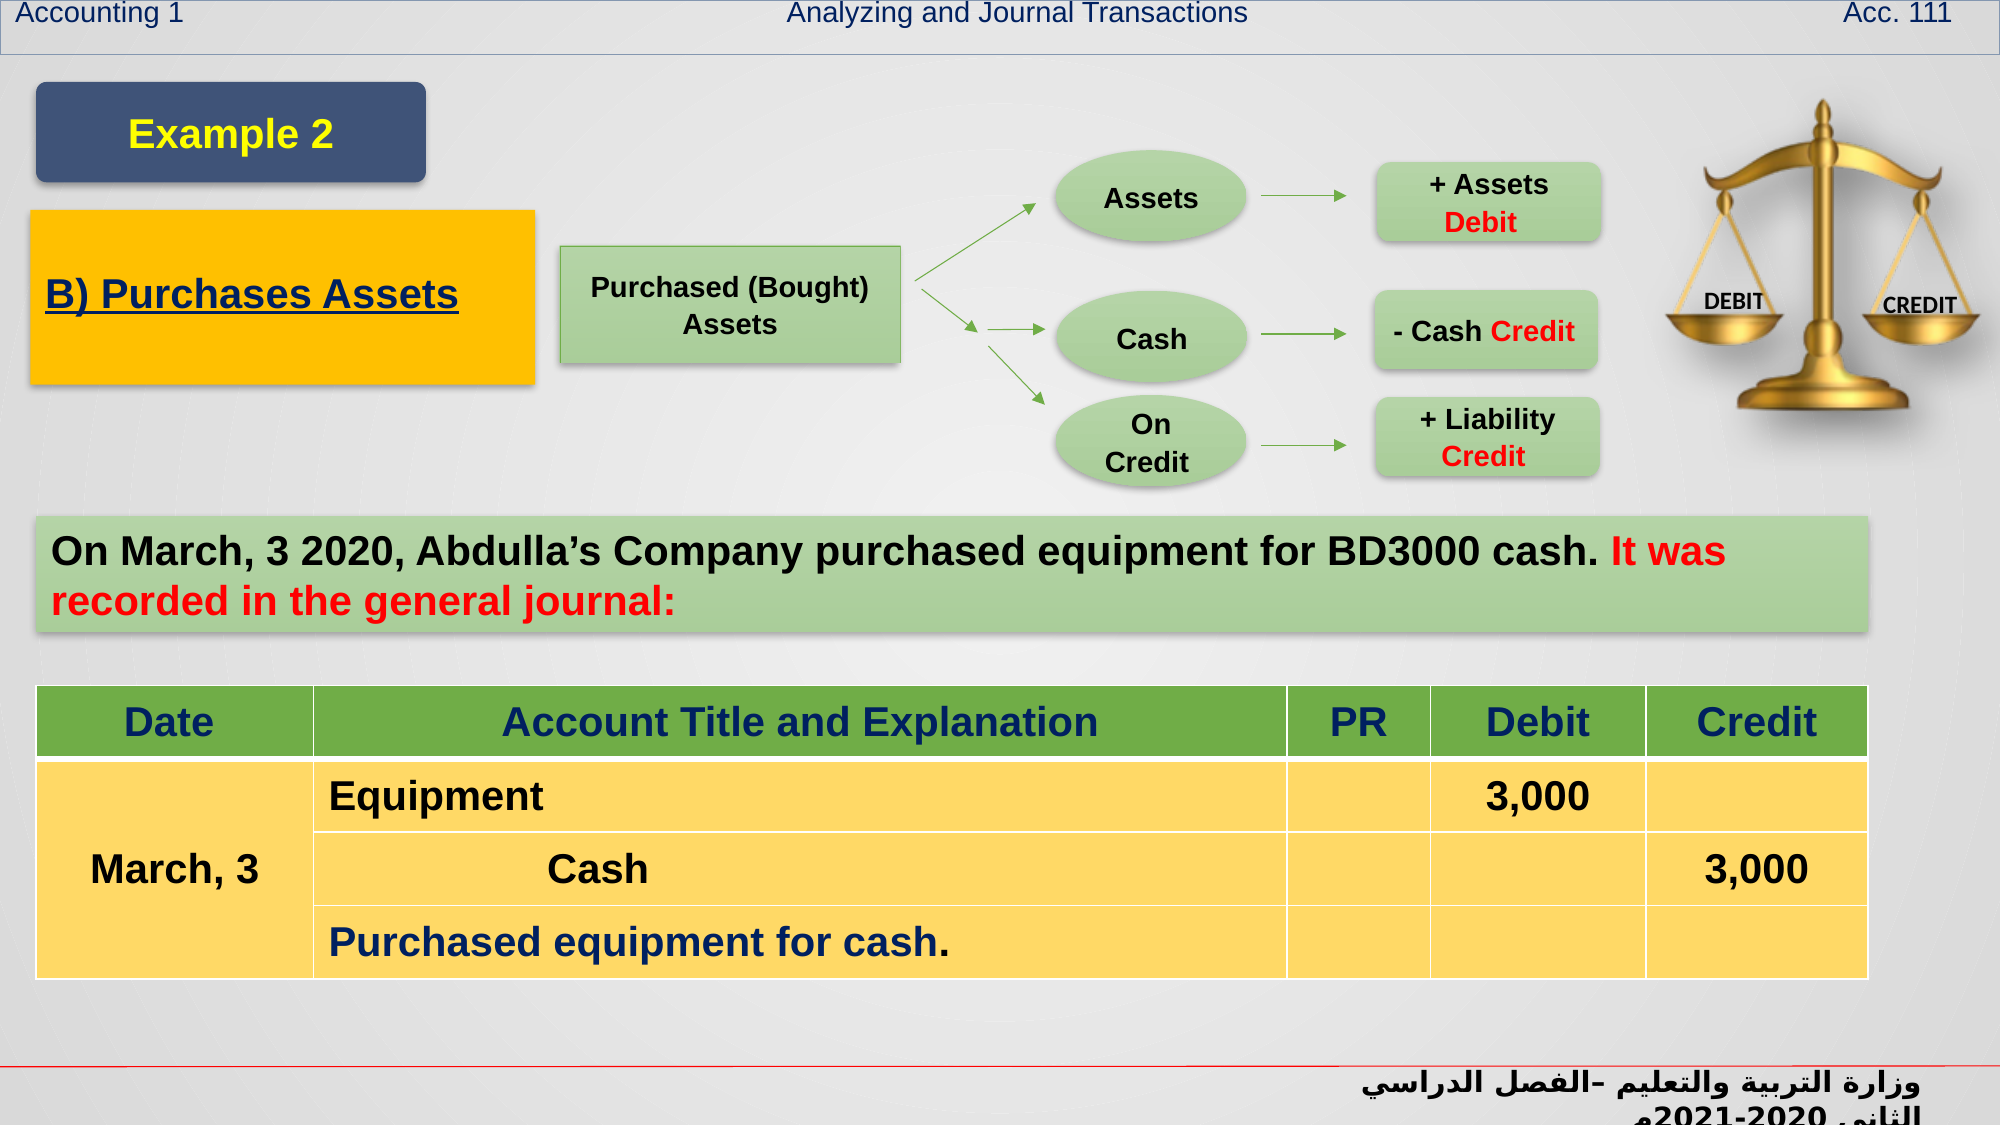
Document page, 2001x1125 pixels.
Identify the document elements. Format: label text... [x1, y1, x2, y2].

table_cell [1288, 833, 1430, 905]
table_cell Equipment [314, 762, 1286, 831]
table_header PR [1288, 686, 1430, 756]
table_cell [1647, 762, 1867, 831]
table_header Credit [1647, 686, 1867, 756]
text_box On March, 3 2020, Abdulla’s Company purchased equipment for BD3000 cash. It was recorded in the general journal: [36, 516, 1869, 632]
table_cell [1431, 833, 1645, 905]
table_header Debit [1431, 686, 1645, 756]
table_cell [1288, 906, 1430, 978]
table_cell [1431, 906, 1645, 978]
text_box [0, 1065, 2000, 1125]
text_box B) Purchases Assets [29, 208, 537, 386]
table_header Date [37, 686, 313, 756]
picture [1658, 81, 1999, 419]
text_box Example 2 [34, 80, 427, 184]
table_cell Cash [314, 833, 1286, 905]
table_cell [1647, 906, 1867, 978]
table_cell Purchased equipment for cash. [314, 906, 1286, 978]
table_cell 3,000 [1647, 833, 1867, 905]
table_header Account Title and Explanation [314, 686, 1286, 756]
text_box Accounting 1 Analyzing and Journal Transactions Acc. 111 [0, 0, 2000, 55]
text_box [559, 150, 1602, 487]
table_cell March, 3 [37, 762, 313, 978]
table_cell [1288, 762, 1430, 831]
table_cell 3,000 [1431, 762, 1645, 831]
